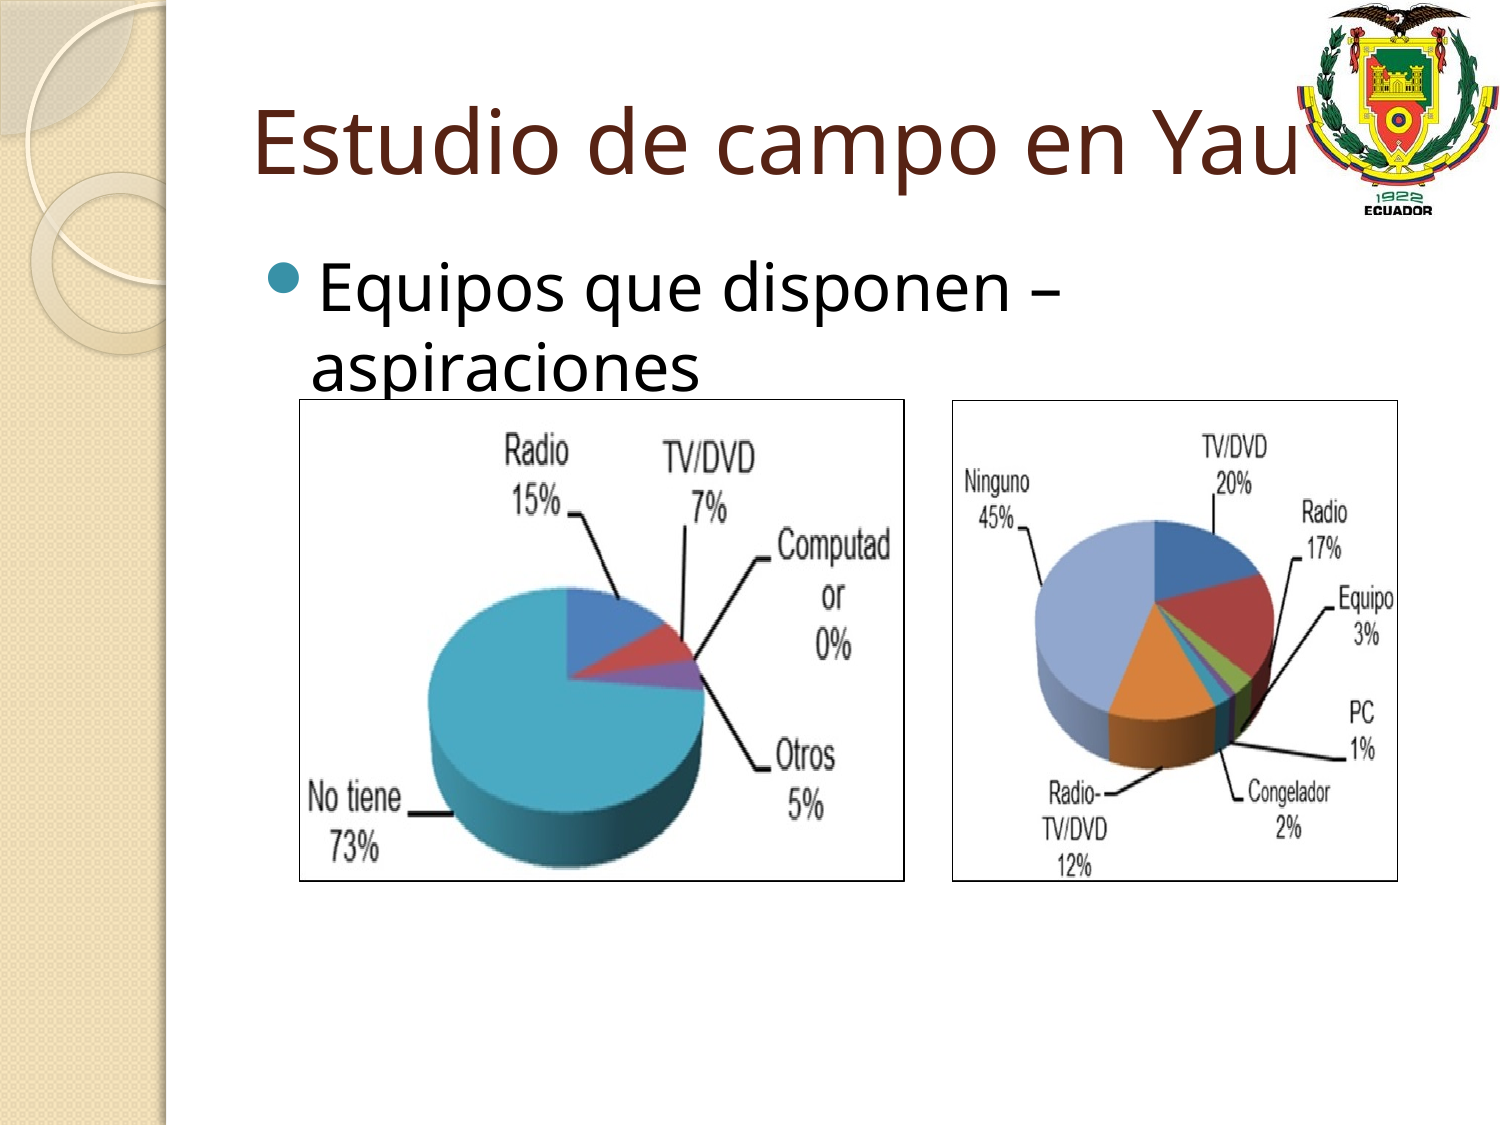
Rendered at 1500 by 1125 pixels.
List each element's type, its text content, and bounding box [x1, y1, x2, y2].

title Estudio de campo en Yaupi [235, 45, 1466, 233]
list Equipos que disponen – aspiraciones [235, 237, 1466, 1025]
picture [1294, 0, 1500, 221]
picture [952, 400, 1398, 882]
picture [299, 400, 904, 882]
